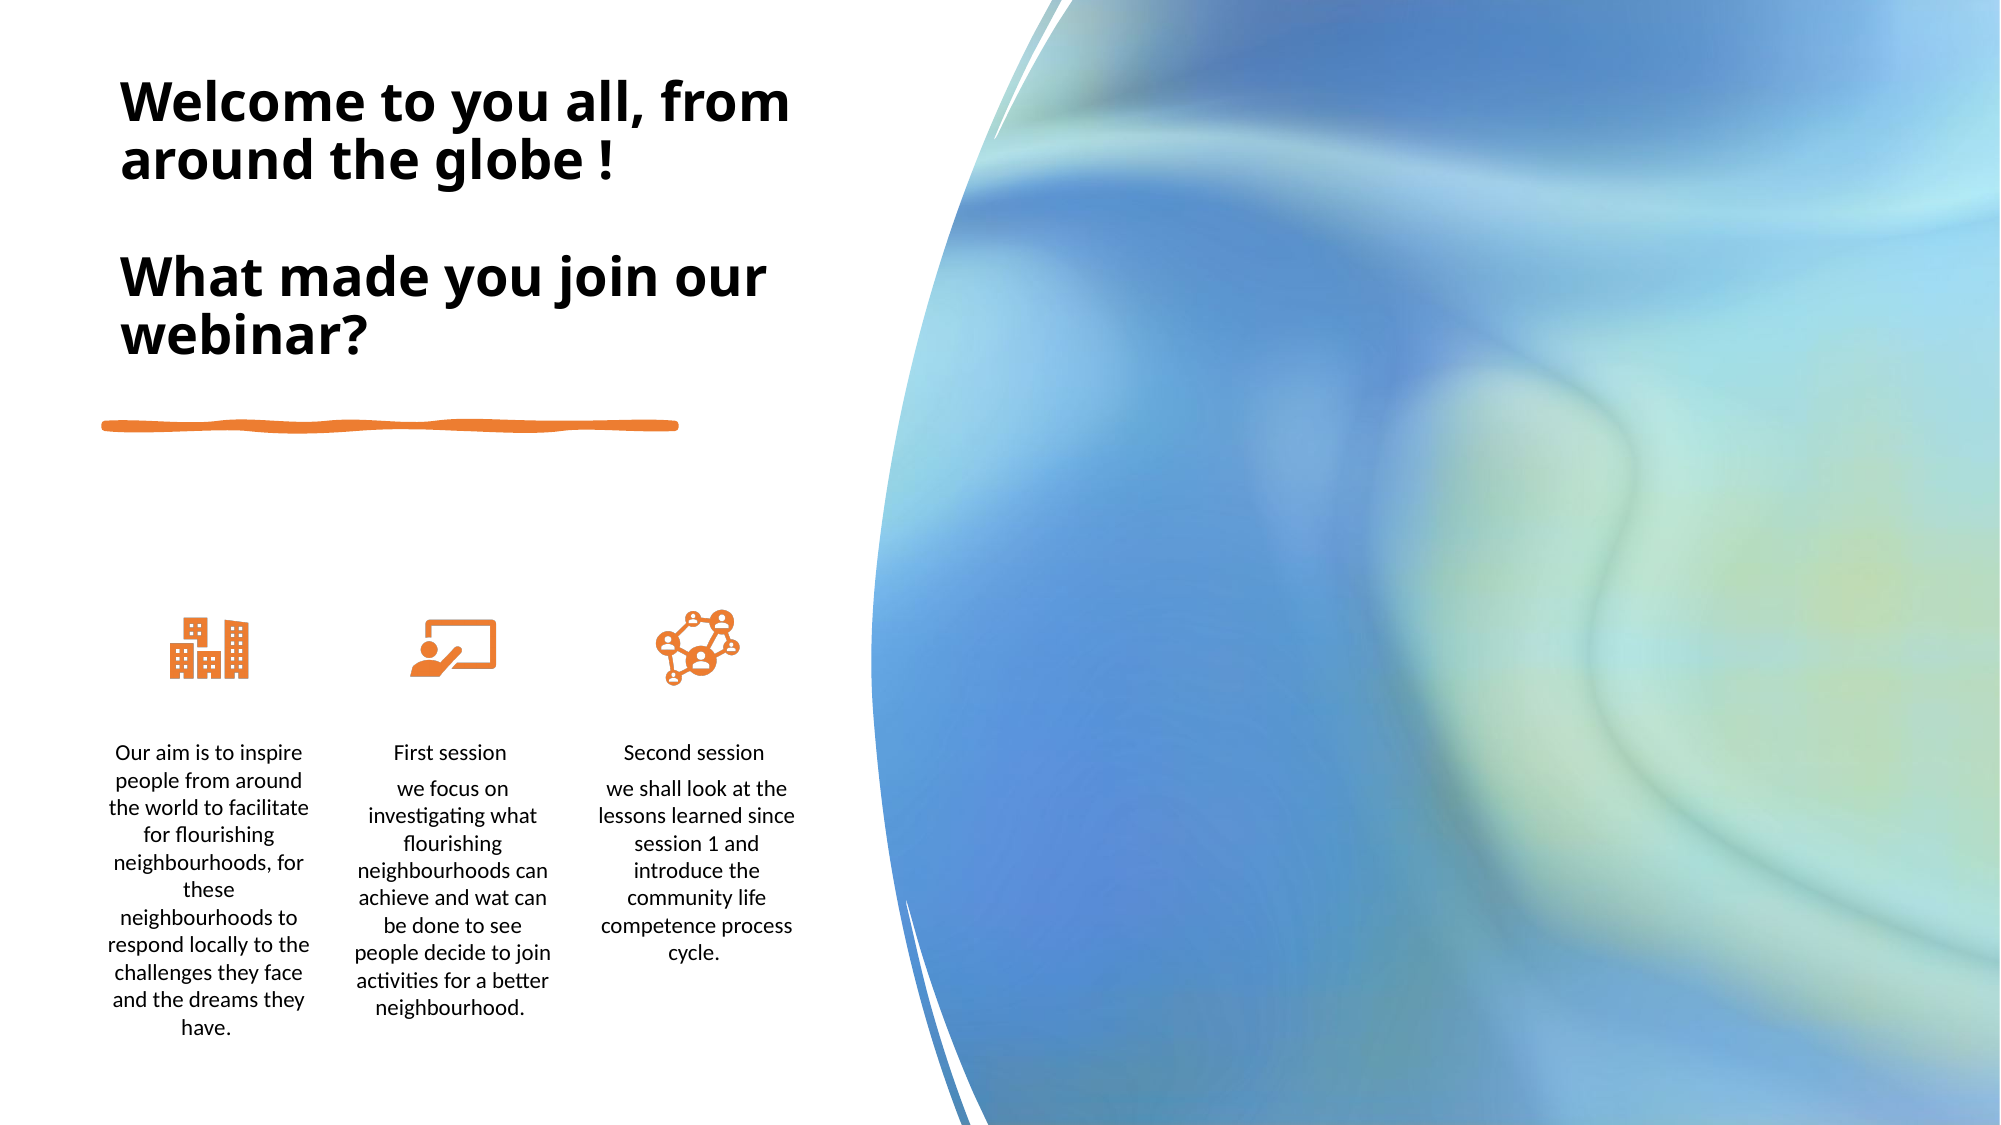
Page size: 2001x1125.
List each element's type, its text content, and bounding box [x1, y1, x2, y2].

picture [871, 0, 2000, 1125]
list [104, 471, 802, 1016]
text_box [103, 421, 676, 431]
title Welcome to you all, from around the globe ! What made you join our webinar? [105, 53, 822, 375]
text_box [0, 0, 871, 1125]
